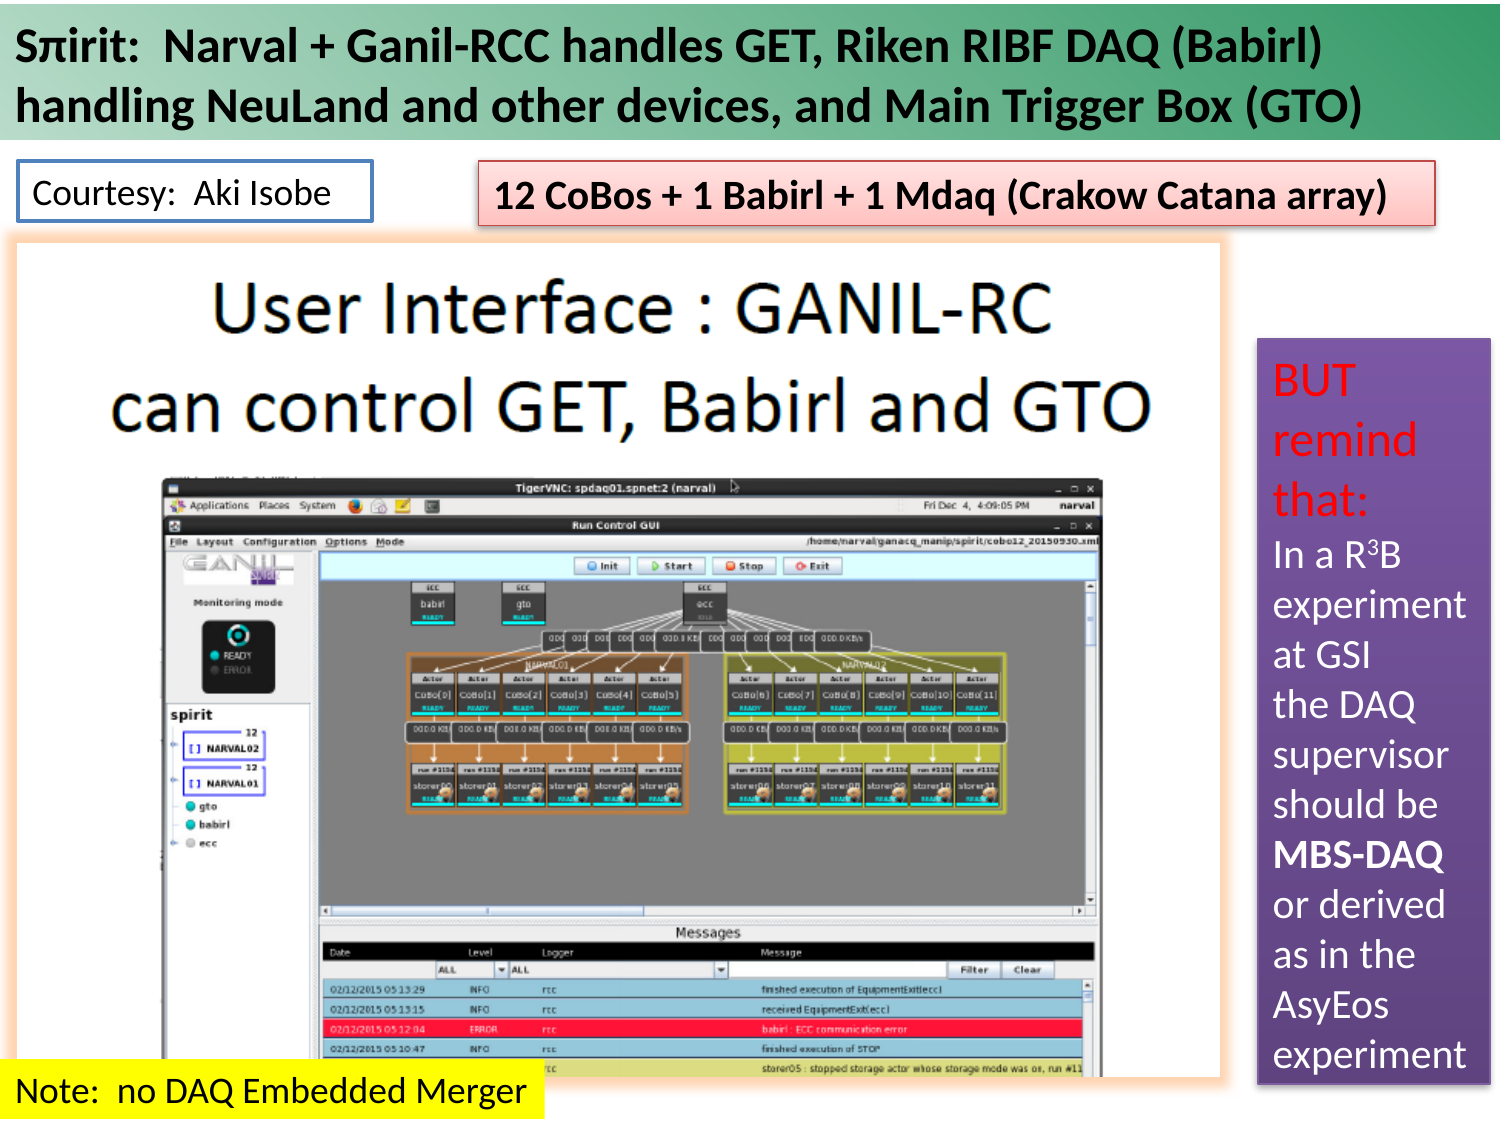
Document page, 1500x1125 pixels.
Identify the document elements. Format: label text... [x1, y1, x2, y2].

picture [17, 243, 1220, 1077]
text_box Note: no DAQ Embedded Merger [0, 1059, 545, 1119]
text_box BUT remind that: In a R3B experiment at GSI the DAQ supervisor should be MBS-DAQ or derived as in the AsyEos experiment [1257, 338, 1491, 1085]
text_box 12 CoBos + 1 Babirl + 1 Mdaq (Crakow Catana array) [478, 160, 1436, 226]
text_box Courtesy: Aki Isobe [16, 159, 374, 223]
text_box Sπirit: Narval + Ganil-RCC handles GET, Riken RIBF DAQ (Babirl) handling NeuLand and other devices, and Main Trigger Box (GTO) [0, 4, 1500, 140]
